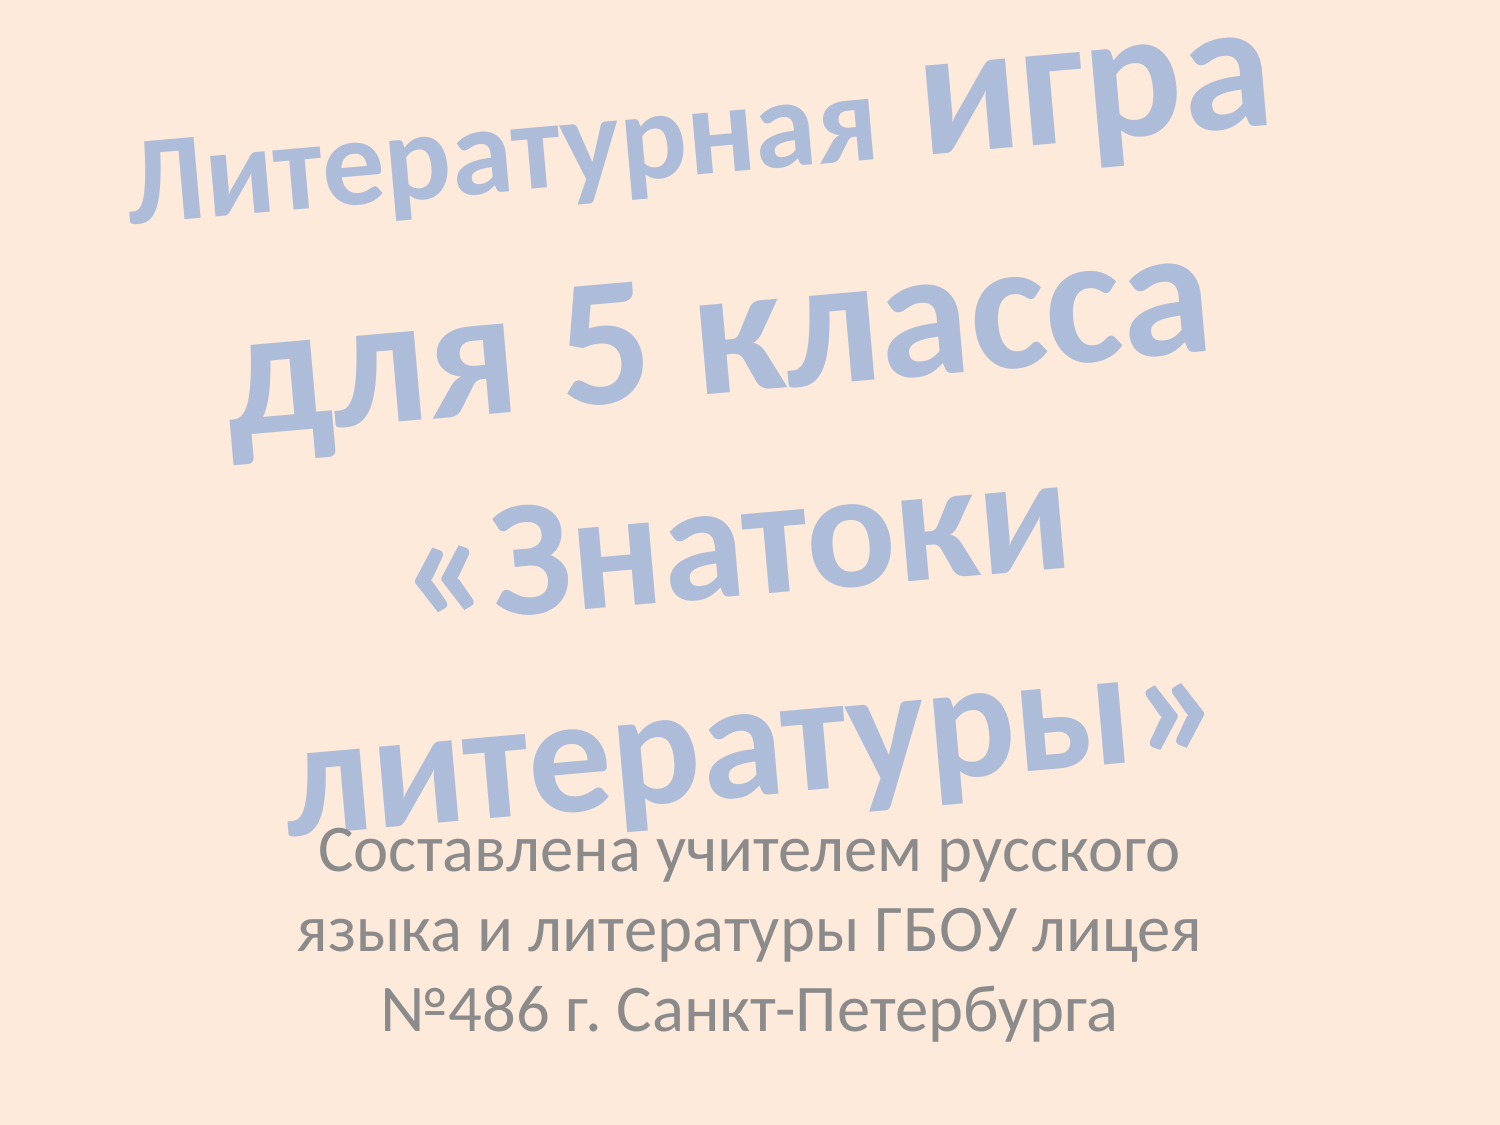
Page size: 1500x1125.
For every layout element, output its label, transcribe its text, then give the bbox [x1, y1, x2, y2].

title Литературная игра для 5 класса «Знатоки литературы» [90, 76, 1359, 744]
subtitle Составлена учителем русского языка и литературы ГБОУ лицея №486 г. Санкт-Петербурга [225, 796, 1275, 1125]
